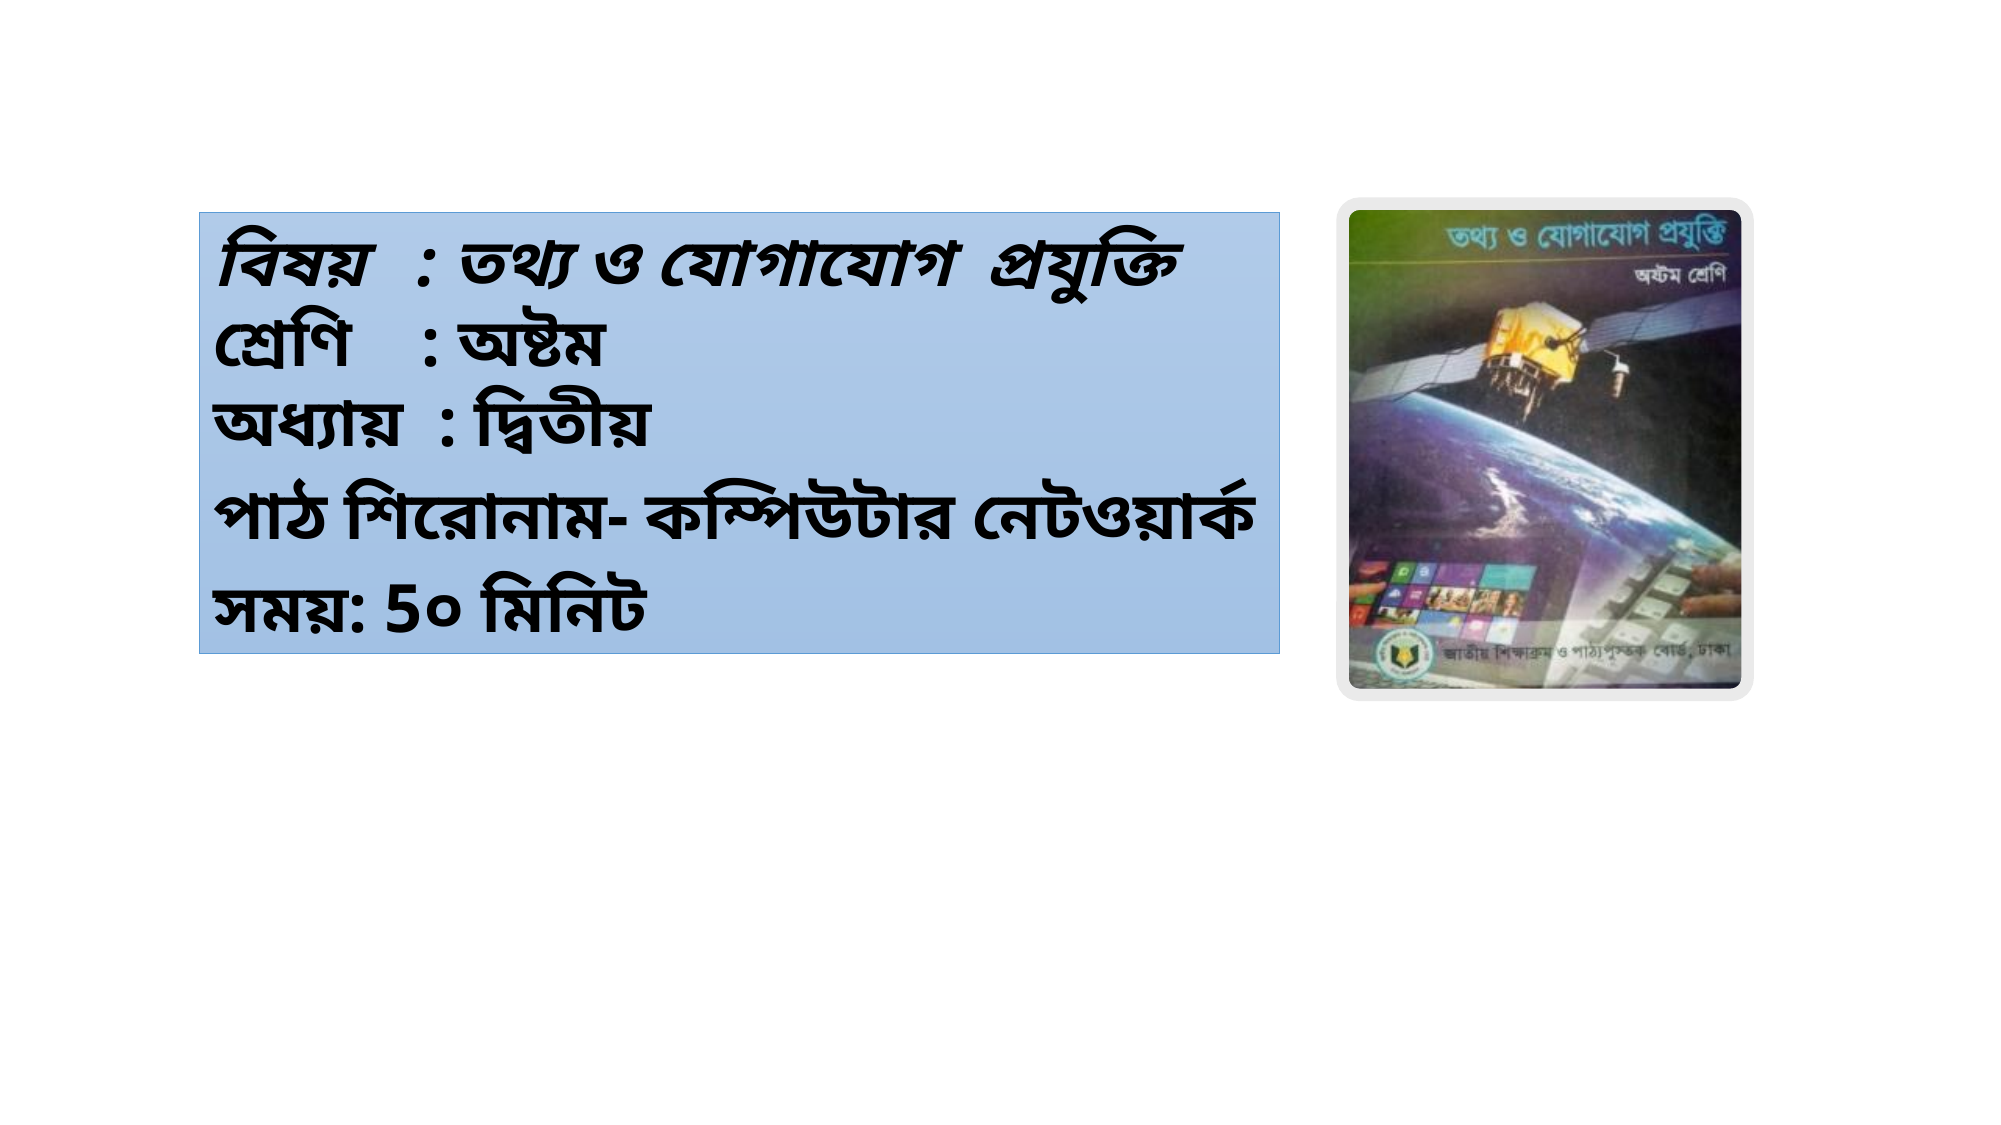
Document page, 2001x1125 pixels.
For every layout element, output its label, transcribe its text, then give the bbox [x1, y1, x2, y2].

picture [1342, 203, 1748, 695]
text_box বিষয় : তথ্য ও যোগাযোগ প্রযুক্তি শ্রেণি : অষ্টম অধ্যায় : দ্বিতীয় পাঠ শিরোনাম- কম্পিউটার নেটওয়ার্ক সময়: 5০ মিনিট [199, 212, 1280, 654]
